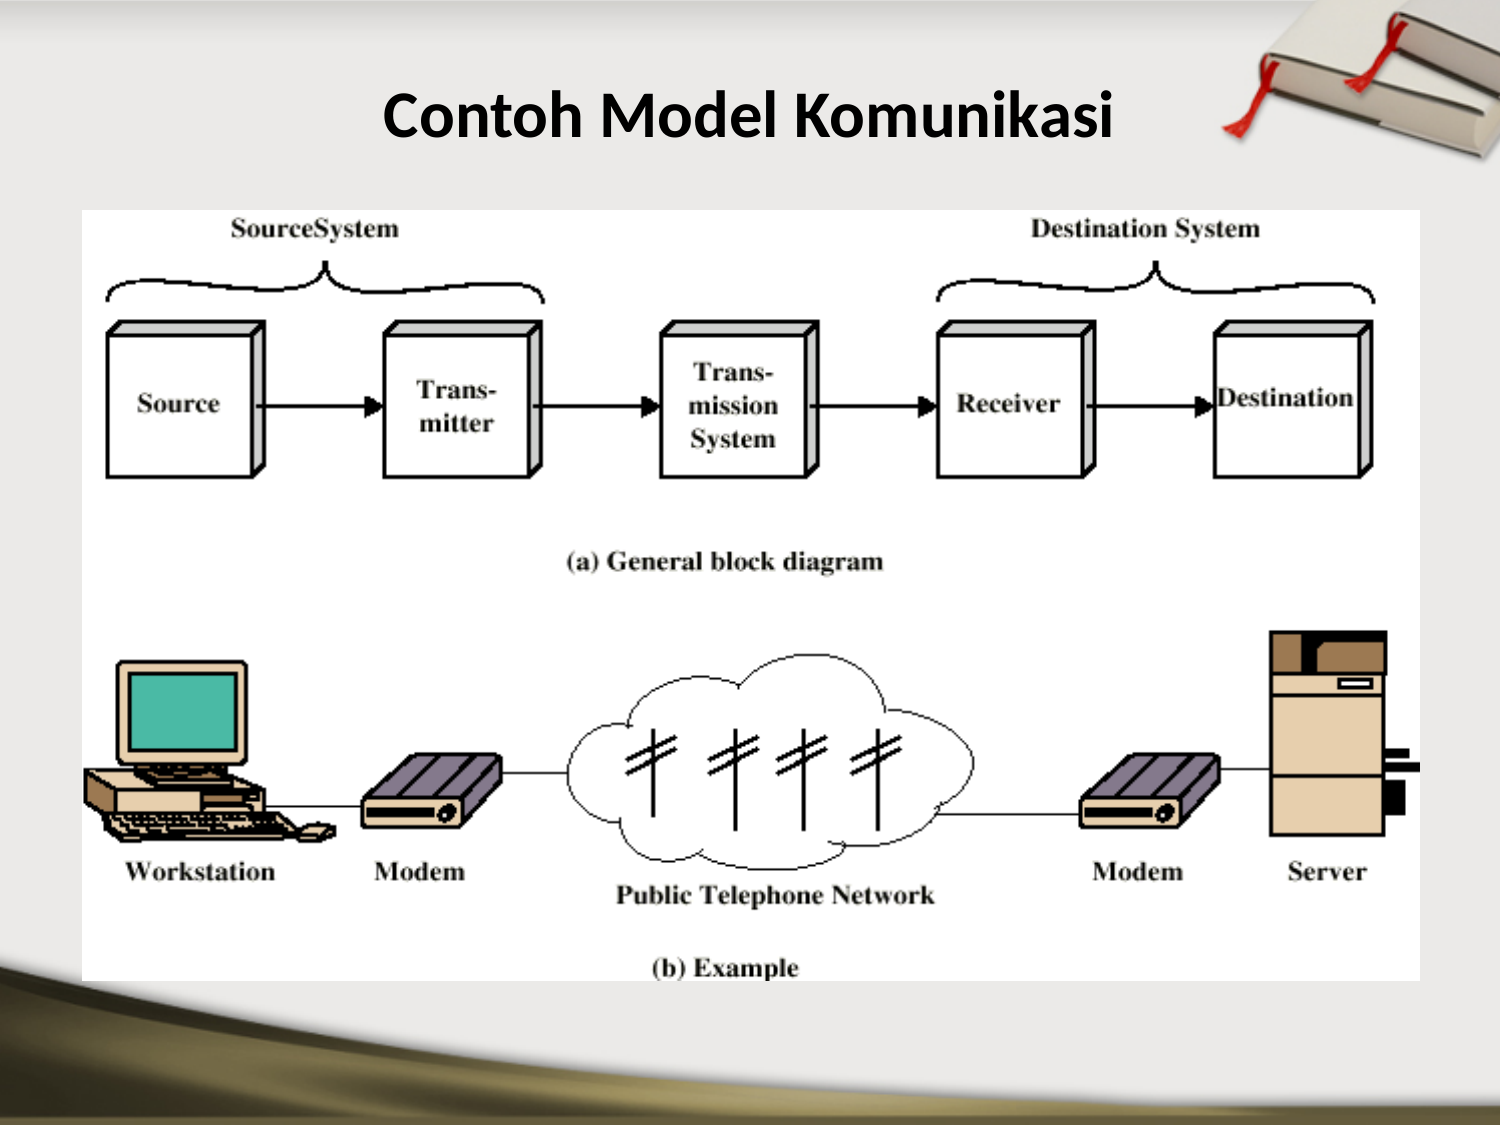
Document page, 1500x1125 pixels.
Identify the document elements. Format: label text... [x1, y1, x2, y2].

title Contoh Model Komunikasi [75, 45, 1425, 176]
picture [0, 0, 1500, 1125]
